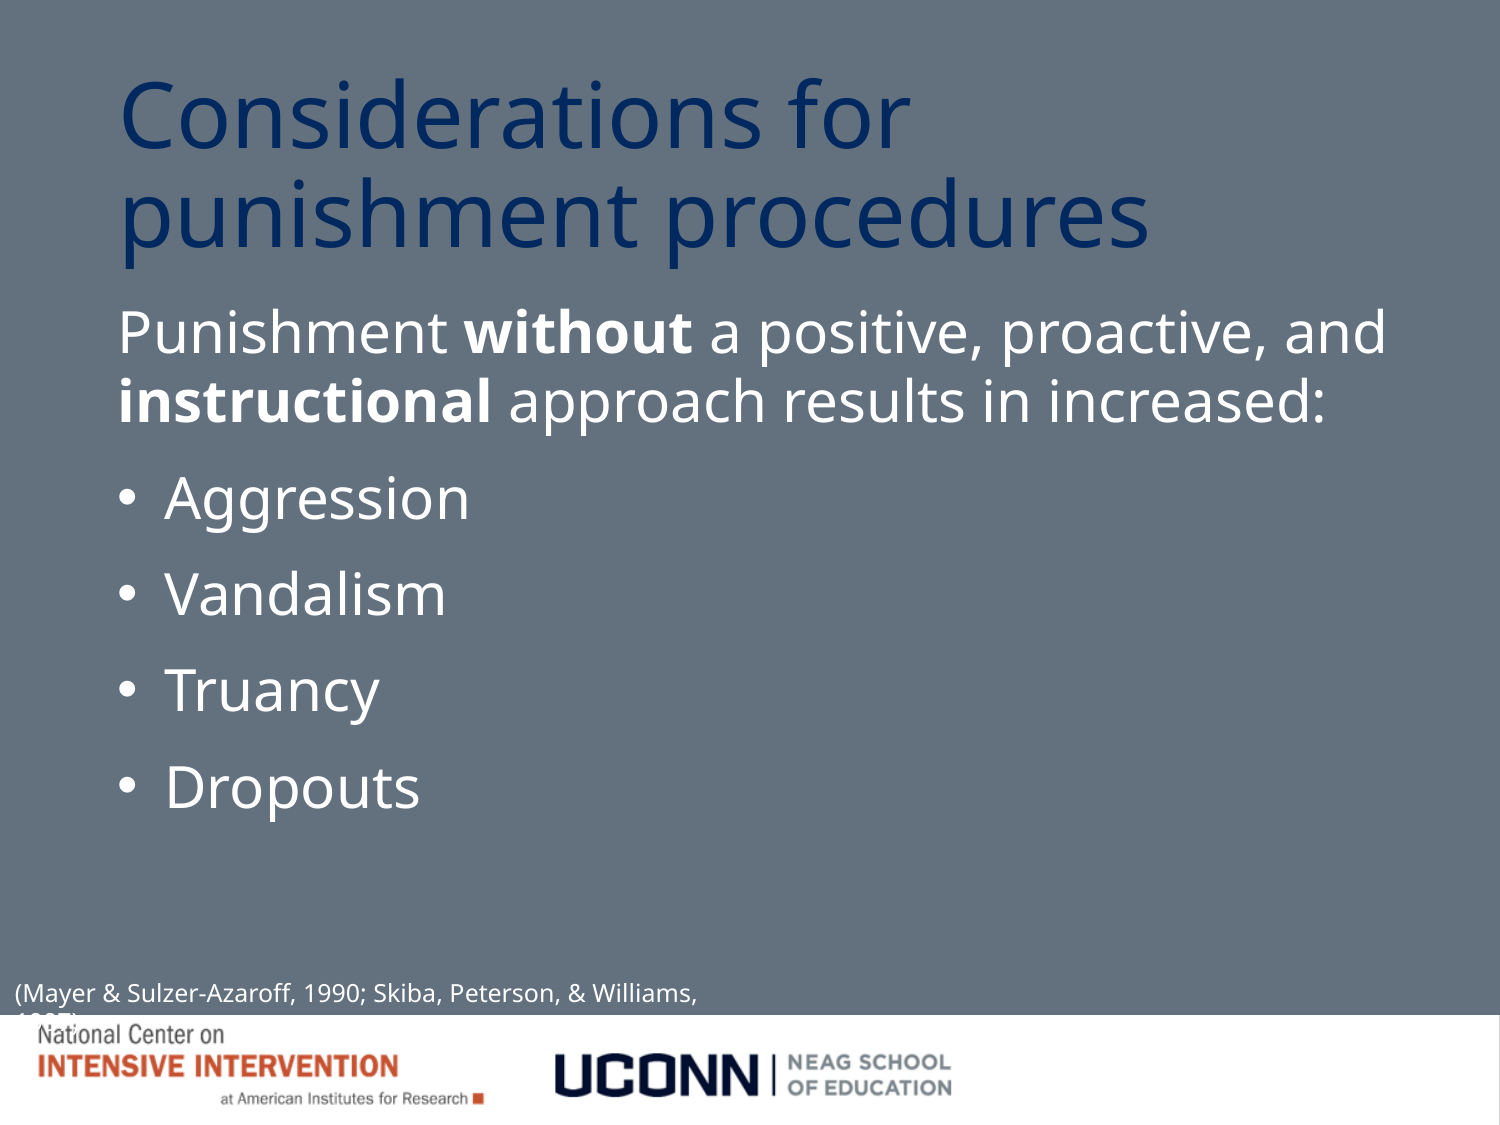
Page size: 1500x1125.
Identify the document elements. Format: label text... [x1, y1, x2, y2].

text_box Punishment without a positive, proactive, and instructional approach results in increased: Aggression Vandalism Truancy Dropouts [103, 287, 1500, 1014]
text_box (Mayer & Sulzer-Azaroff, 1990; Skiba, Peterson, & Williams, 1997) [0, 969, 750, 1045]
picture [0, 1015, 1500, 1125]
title Considerations for punishment procedures [103, 59, 1397, 278]
